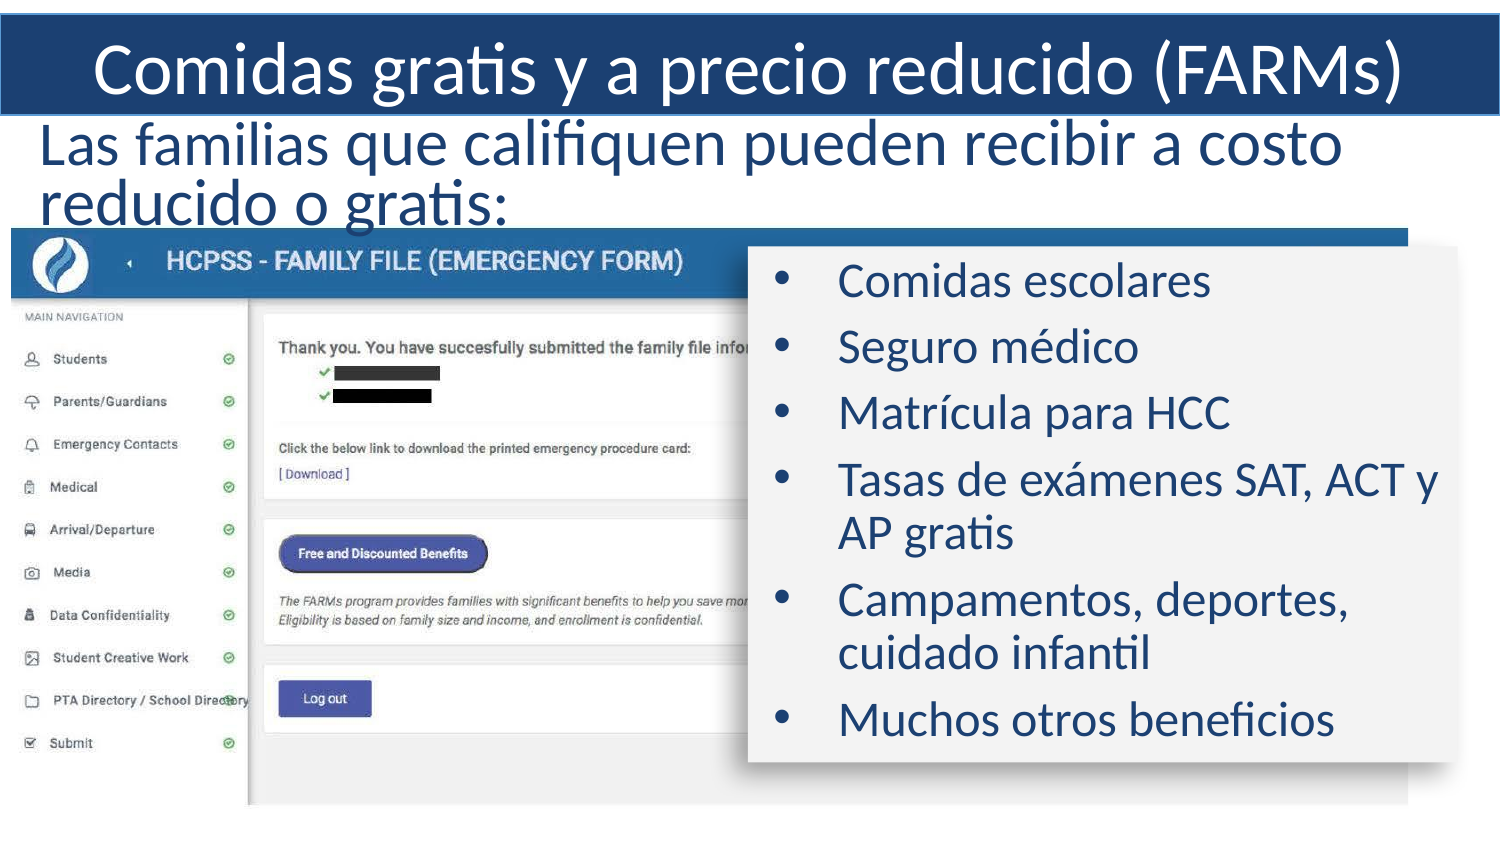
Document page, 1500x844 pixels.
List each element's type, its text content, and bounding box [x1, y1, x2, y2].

picture [10, 219, 1409, 829]
text_box Las familias que califiquen pueden recibir a costo reducido o gratis: [24, 116, 1471, 274]
text_box Comidas gratis y a precio reducido (FARMs) [0, 13, 1500, 116]
text_box Comidas escolares Seguro médico Matrícula para HCC Tasas de exámenes SAT, ACT y AP gratis Campamentos, deportes, cuidado infantil Muchos otros beneficios [1412, 246, 1458, 763]
